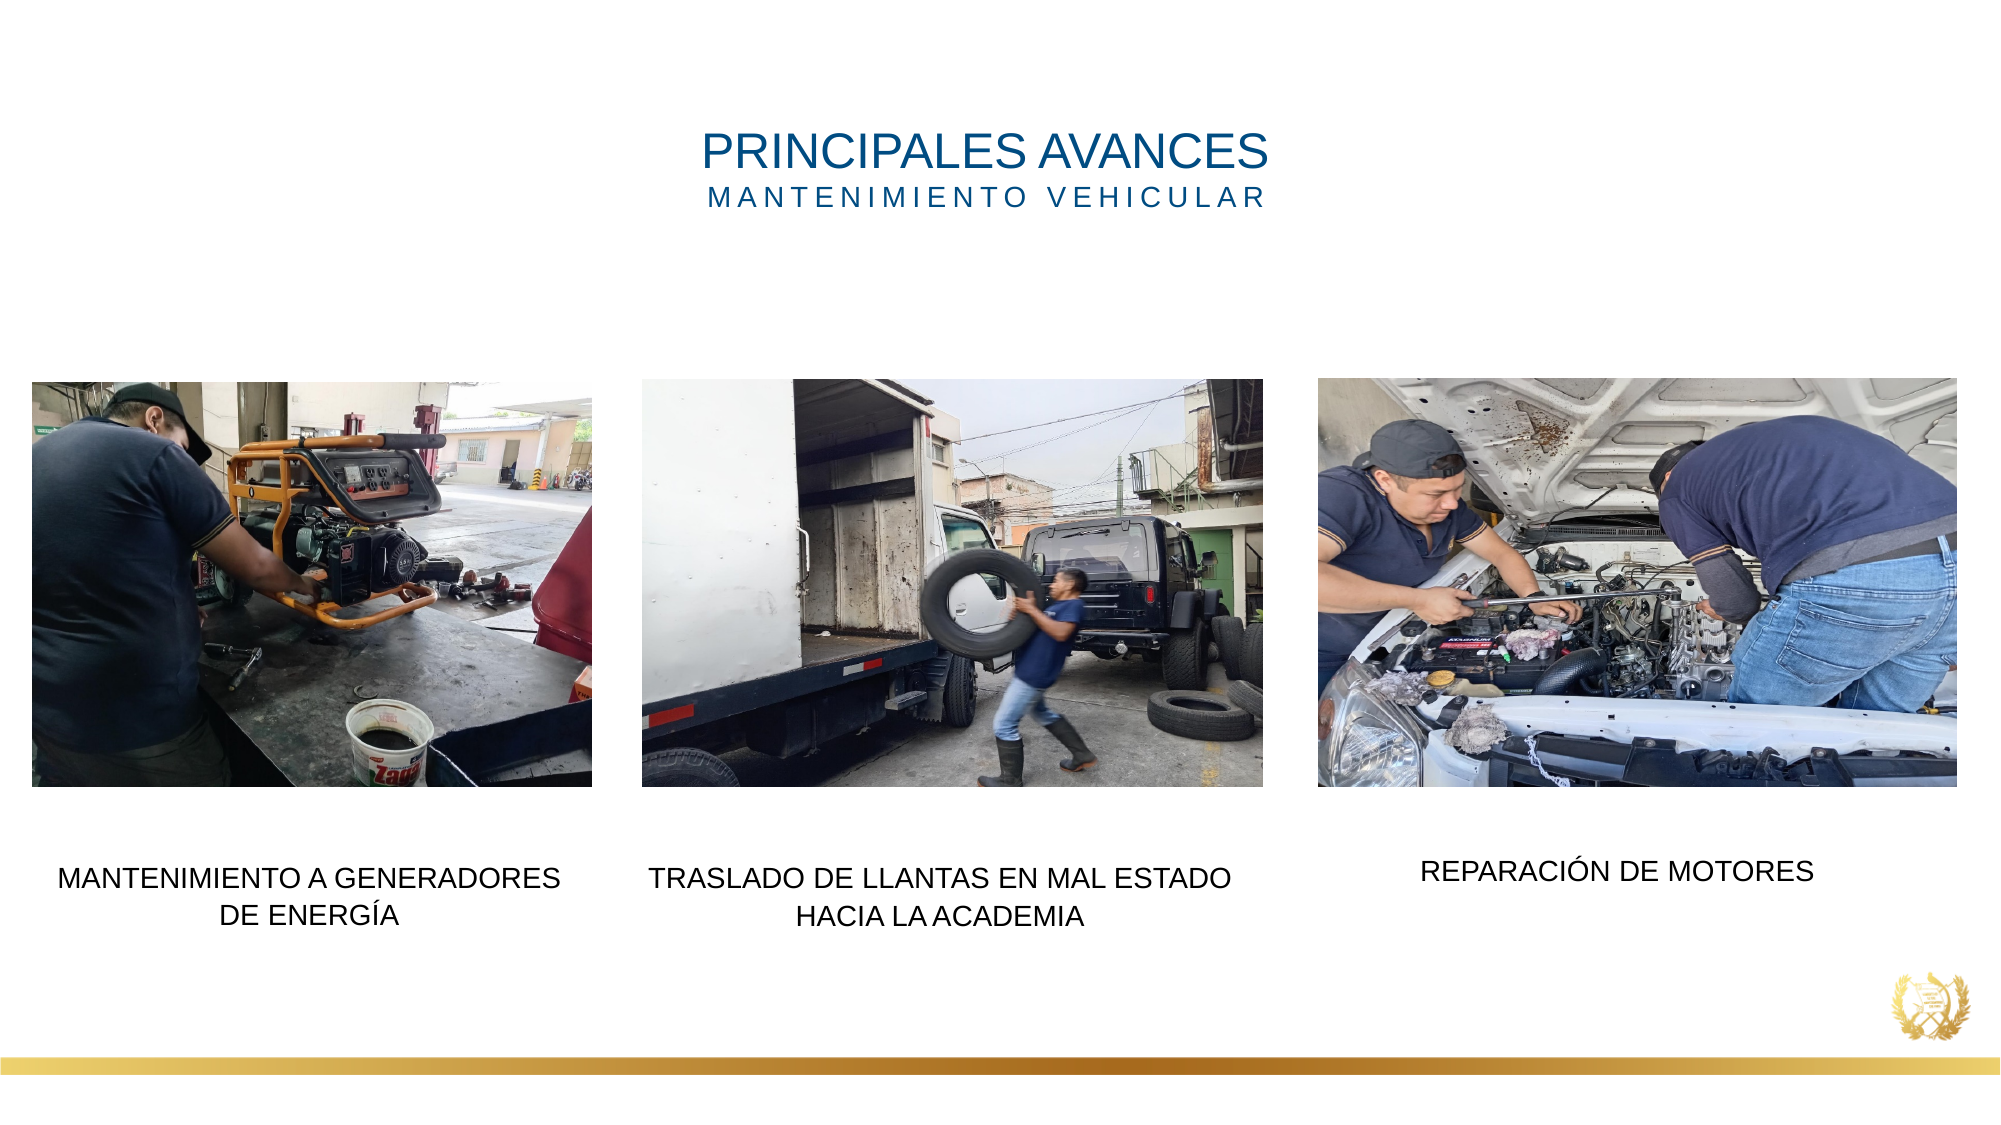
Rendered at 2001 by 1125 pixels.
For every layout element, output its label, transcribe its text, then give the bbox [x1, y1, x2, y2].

text_box TRASLADO DE LLANTAS EN MAL ESTADO HACIA LA ACADEMIA [604, 849, 1276, 994]
text_box MANTENIMIENTO A GENERADORES DE ENERGÍA [27, 849, 592, 940]
picture [0, 0, 2001, 1125]
text_box REPARACIÓN DE MOTORES [1405, 842, 1830, 895]
text_box PRINCIPALES AVANCES MANTENIMIENTO VEHICULAR [491, 110, 1480, 221]
